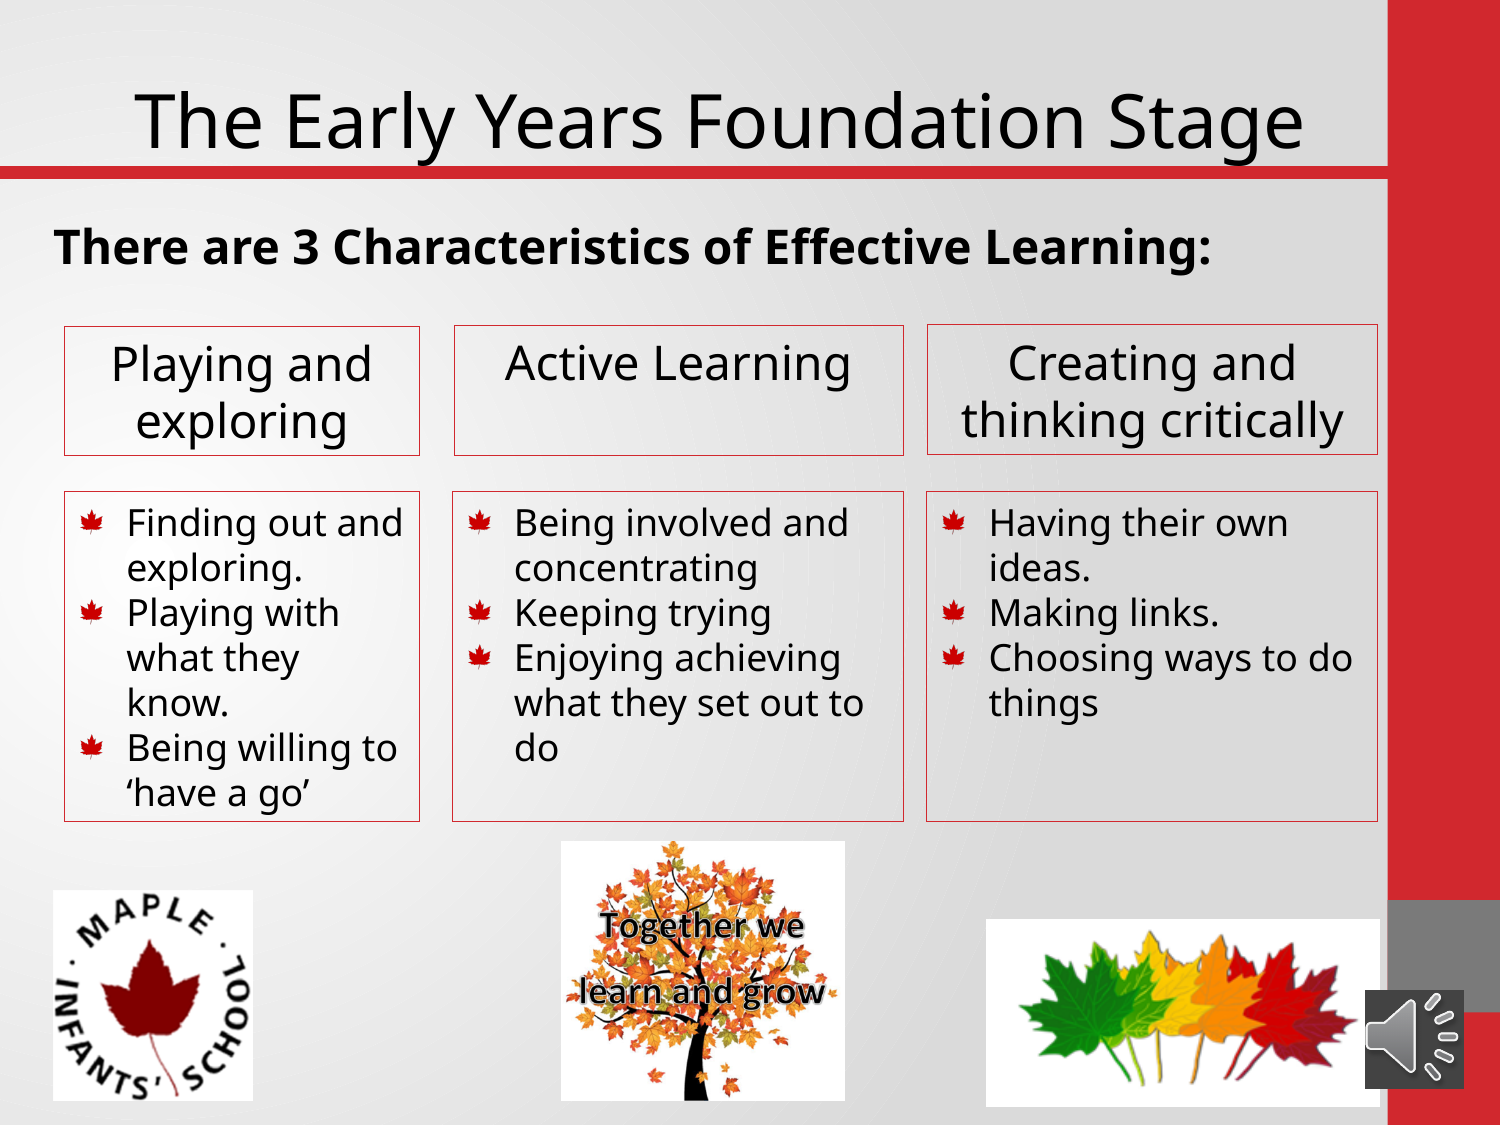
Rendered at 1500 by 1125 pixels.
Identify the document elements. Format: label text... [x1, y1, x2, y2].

text_box The Early Years Foundation Stage [88, 66, 1353, 164]
text_box Playing and exploring [64, 326, 420, 456]
text_box Being involved and concentrating Keeping trying Enjoying achieving what they set out to do [452, 491, 904, 822]
picture [79, 508, 104, 535]
text_box There are 3 Characteristics of Effective Learning: [38, 209, 1350, 397]
picture [941, 508, 966, 535]
picture [561, 840, 846, 1101]
picture [941, 643, 966, 670]
text_box Having their own ideas. Making links. Choosing ways to do things [926, 491, 1378, 822]
picture [467, 598, 492, 625]
picture [985, 919, 1466, 1108]
text_box Active Learning [454, 325, 904, 456]
text_box Creating and thinking critically [927, 324, 1378, 455]
picture [79, 733, 104, 760]
picture [941, 598, 966, 625]
text_box Finding out and exploring. Playing with what they know. Being willing to ‘have a go’ [64, 491, 420, 822]
picture [79, 598, 104, 625]
picture [467, 508, 492, 535]
picture [52, 890, 254, 1101]
picture [467, 643, 492, 670]
